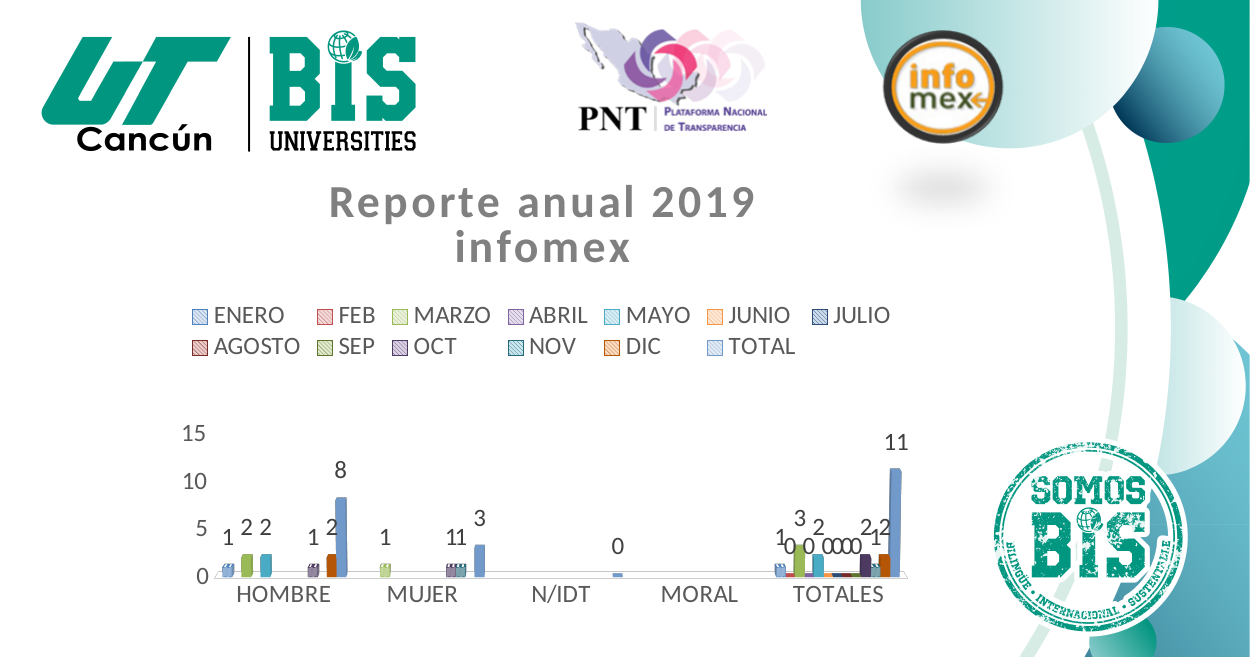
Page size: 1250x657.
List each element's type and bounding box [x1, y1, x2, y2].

chart [69, 150, 1015, 657]
picture [0, 0, 1250, 657]
